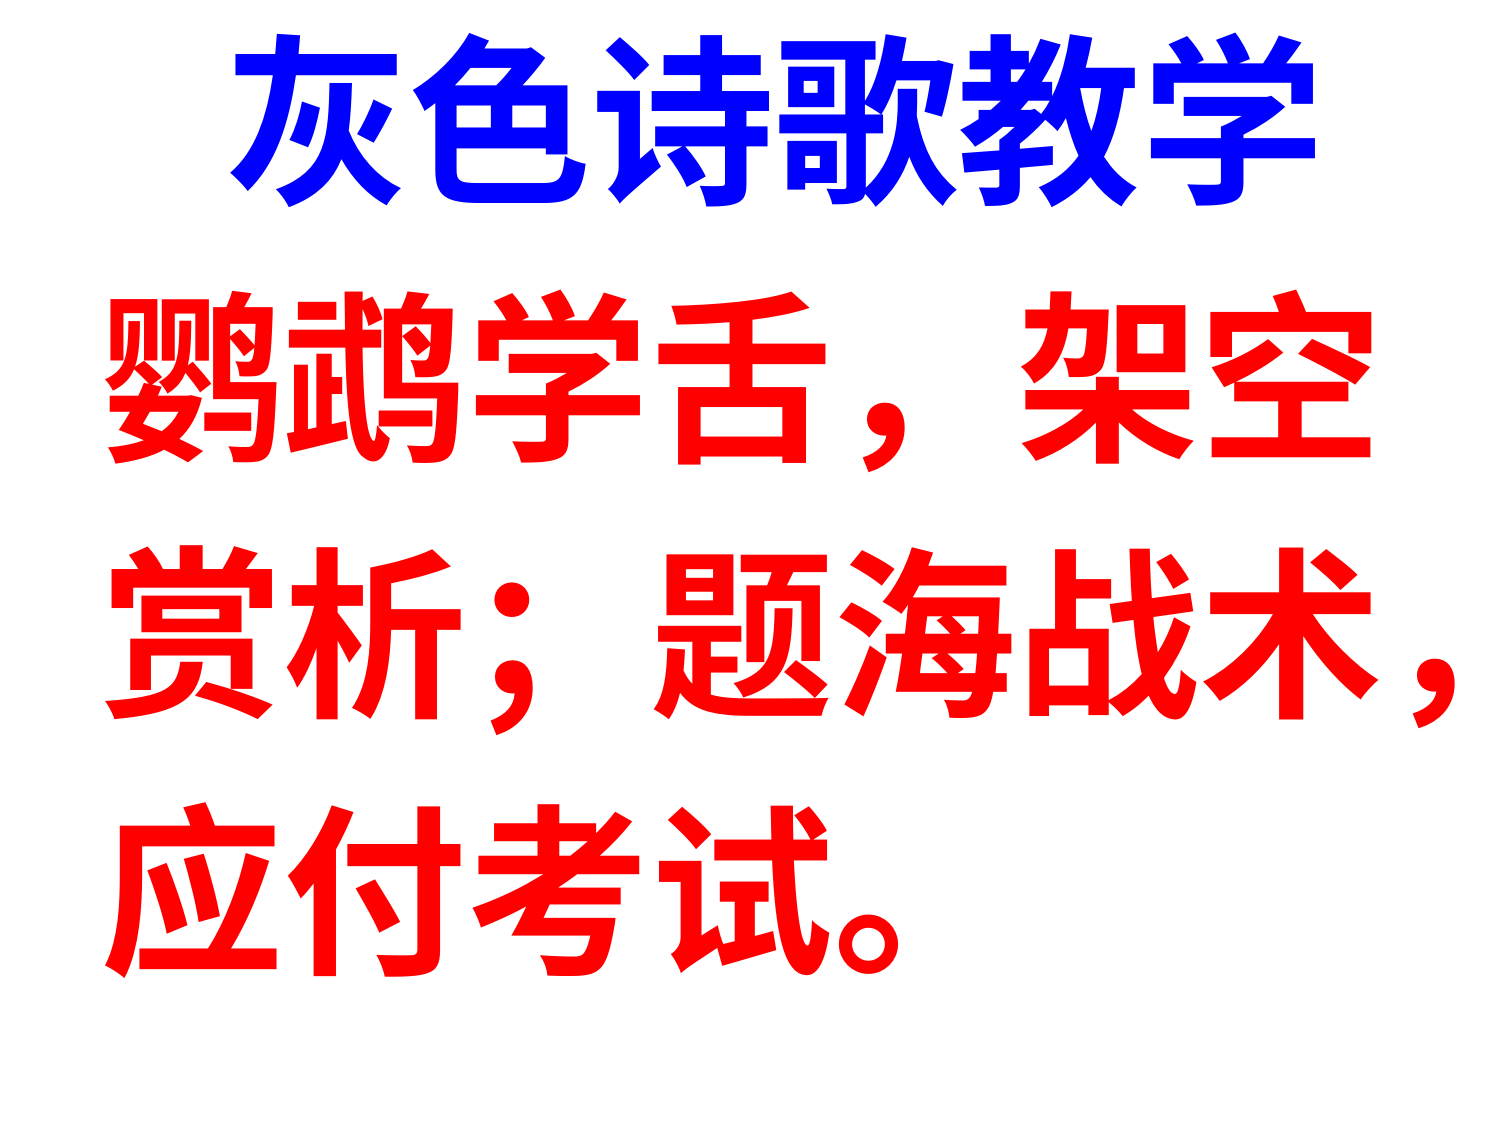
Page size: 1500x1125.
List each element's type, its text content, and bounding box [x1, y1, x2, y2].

subtitle 灰色诗歌教学 鹦鹉学舌，架空 赏析；题海战术， 应付考试。 [0, 0, 1500, 1125]
